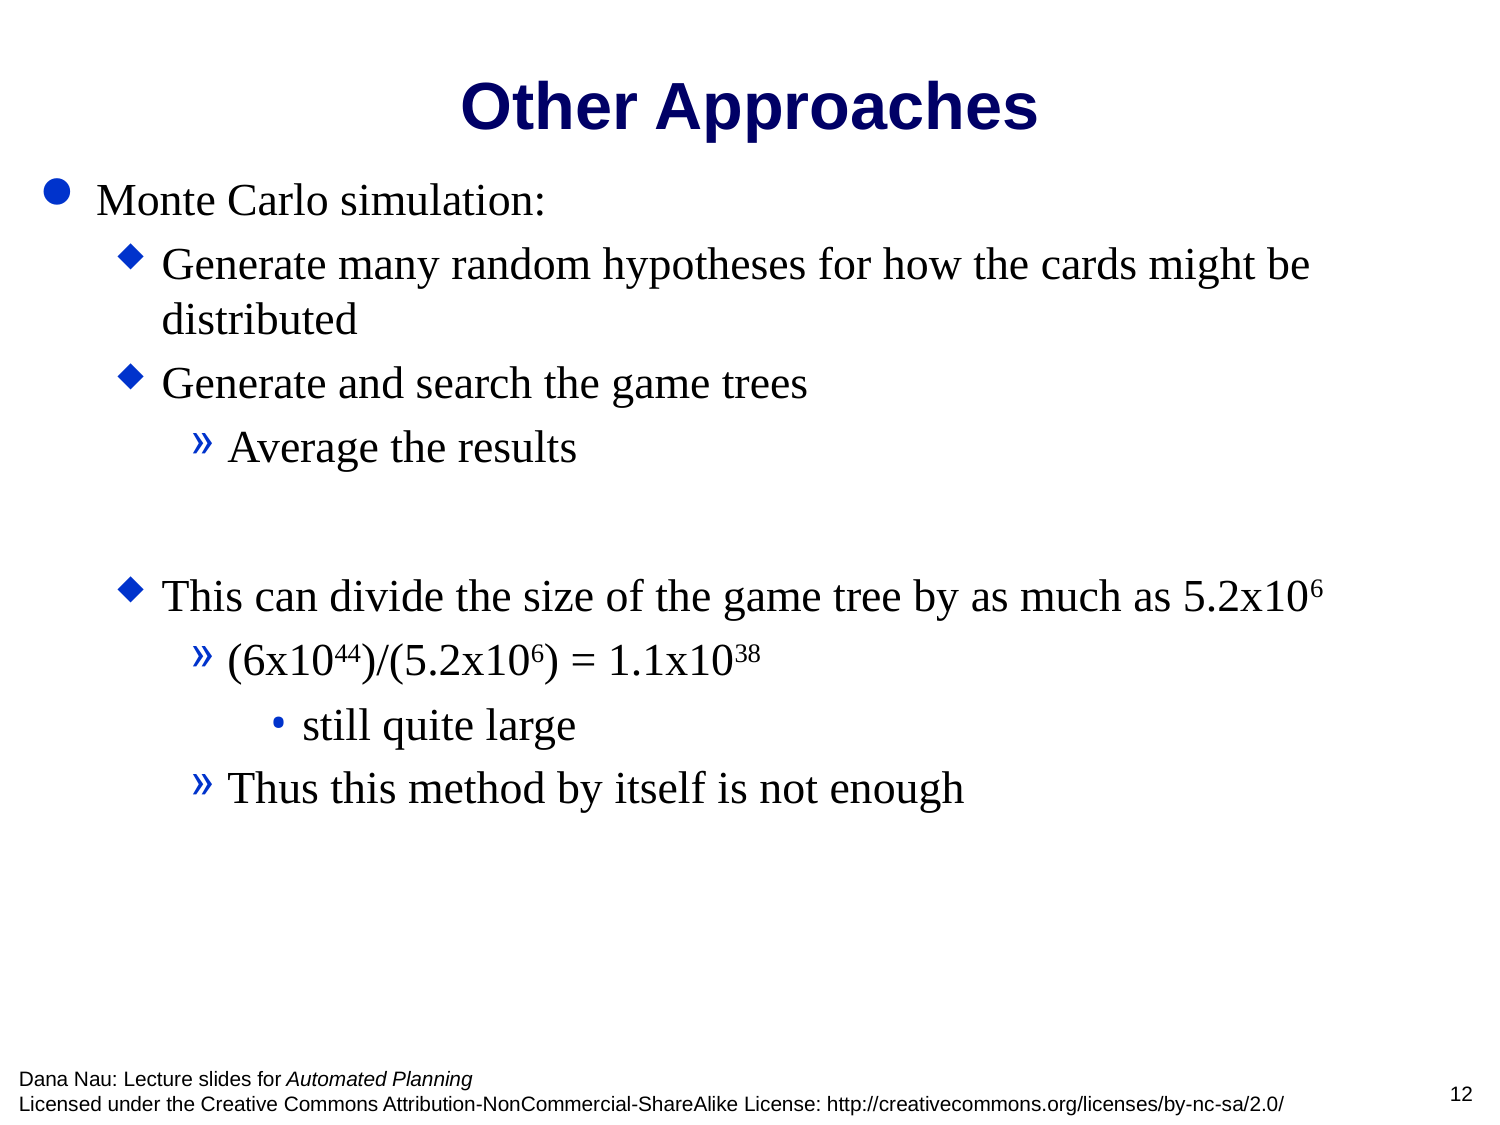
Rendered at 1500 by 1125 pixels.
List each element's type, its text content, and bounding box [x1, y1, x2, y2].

list Monte Carlo simulation: Generate many random hypotheses for how the cards might be distributed Generate and search the game trees Average the results This can divide the size of the game tree by as much as 5.2x106 (6x1044)/(5.2x106) = 1.1x1038 still quite large Thus this method by itself is not enough [24, 161, 1476, 1049]
title Other Approaches [24, 16, 1476, 151]
